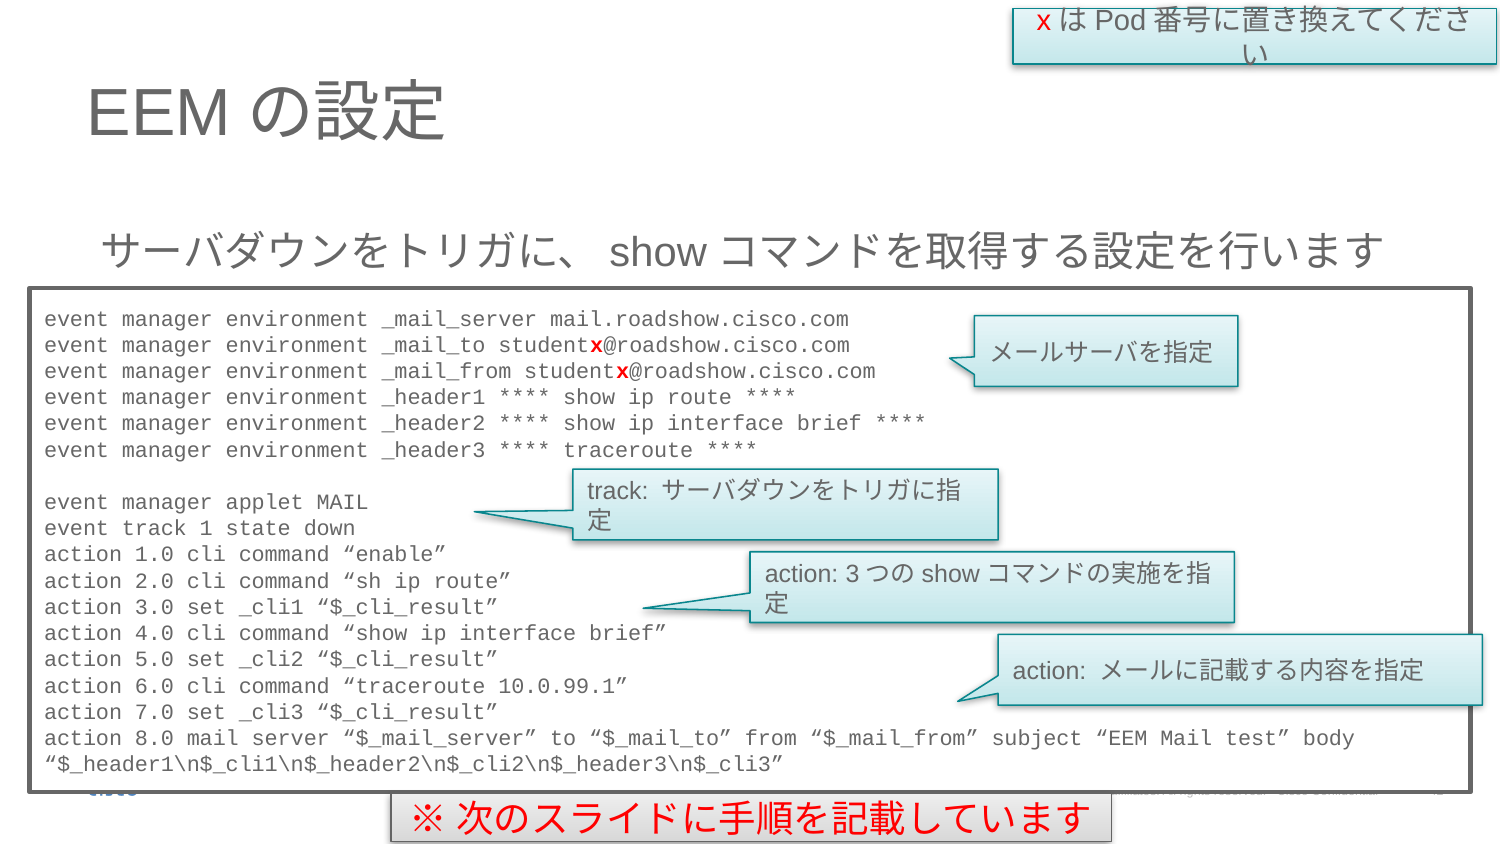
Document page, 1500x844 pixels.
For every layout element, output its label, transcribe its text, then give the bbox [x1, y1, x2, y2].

text_box action: メールに記載する内容を指定 [956, 633, 1484, 706]
text_box ※次のスライドに手順を記載しています [390, 792, 1112, 842]
title EEMの設定 [71, 55, 1441, 176]
text_box track: サーバダウンをトリガに指定 [473, 468, 999, 541]
list サーバダウンをトリガに、showコマンドを取得する設定を行います [75, 221, 1434, 286]
picture [77, 794, 149, 803]
text_box action: 3つのshowコマンドの実施を指定 [642, 550, 1236, 624]
text_box event manager environment _mail_server mail.roadshow.cisco.com event manager environment _mail_to studentx@roadshow.cisco.com event manager environment _mail_from studentx@roadshow.cisco.com event manager environment _header1 **** show ip route **** event manager environment _header2 **** show ip interface brief **** event manager environment _header3 **** traceroute **** event manager applet MAIL event track 1 state down action 1.0 cli command “enable” action 2.0 cli command “sh ip route” action 3.0 set _cli1 “$_cli_result” action 4.0 cli command “show ip interface brief” action 5.0 set _cli2 “$_cli_result” action 6.0 cli command “traceroute 10.0.99.1” action 7.0 set _cli3 “$_cli_result” action 8.0 mail server “$_mail_server” to “$_mail_to” from “$_mail_from” subject “EEM Mail test” body “$_header1\n$_cli1\n$_header2\n$_cli2\n$_header3\n$_cli3” [27, 286, 1473, 794]
text_box xはPod番号に置き換えてください [1012, 8, 1497, 65]
text_box メールサーバを指定 [948, 314, 1239, 388]
